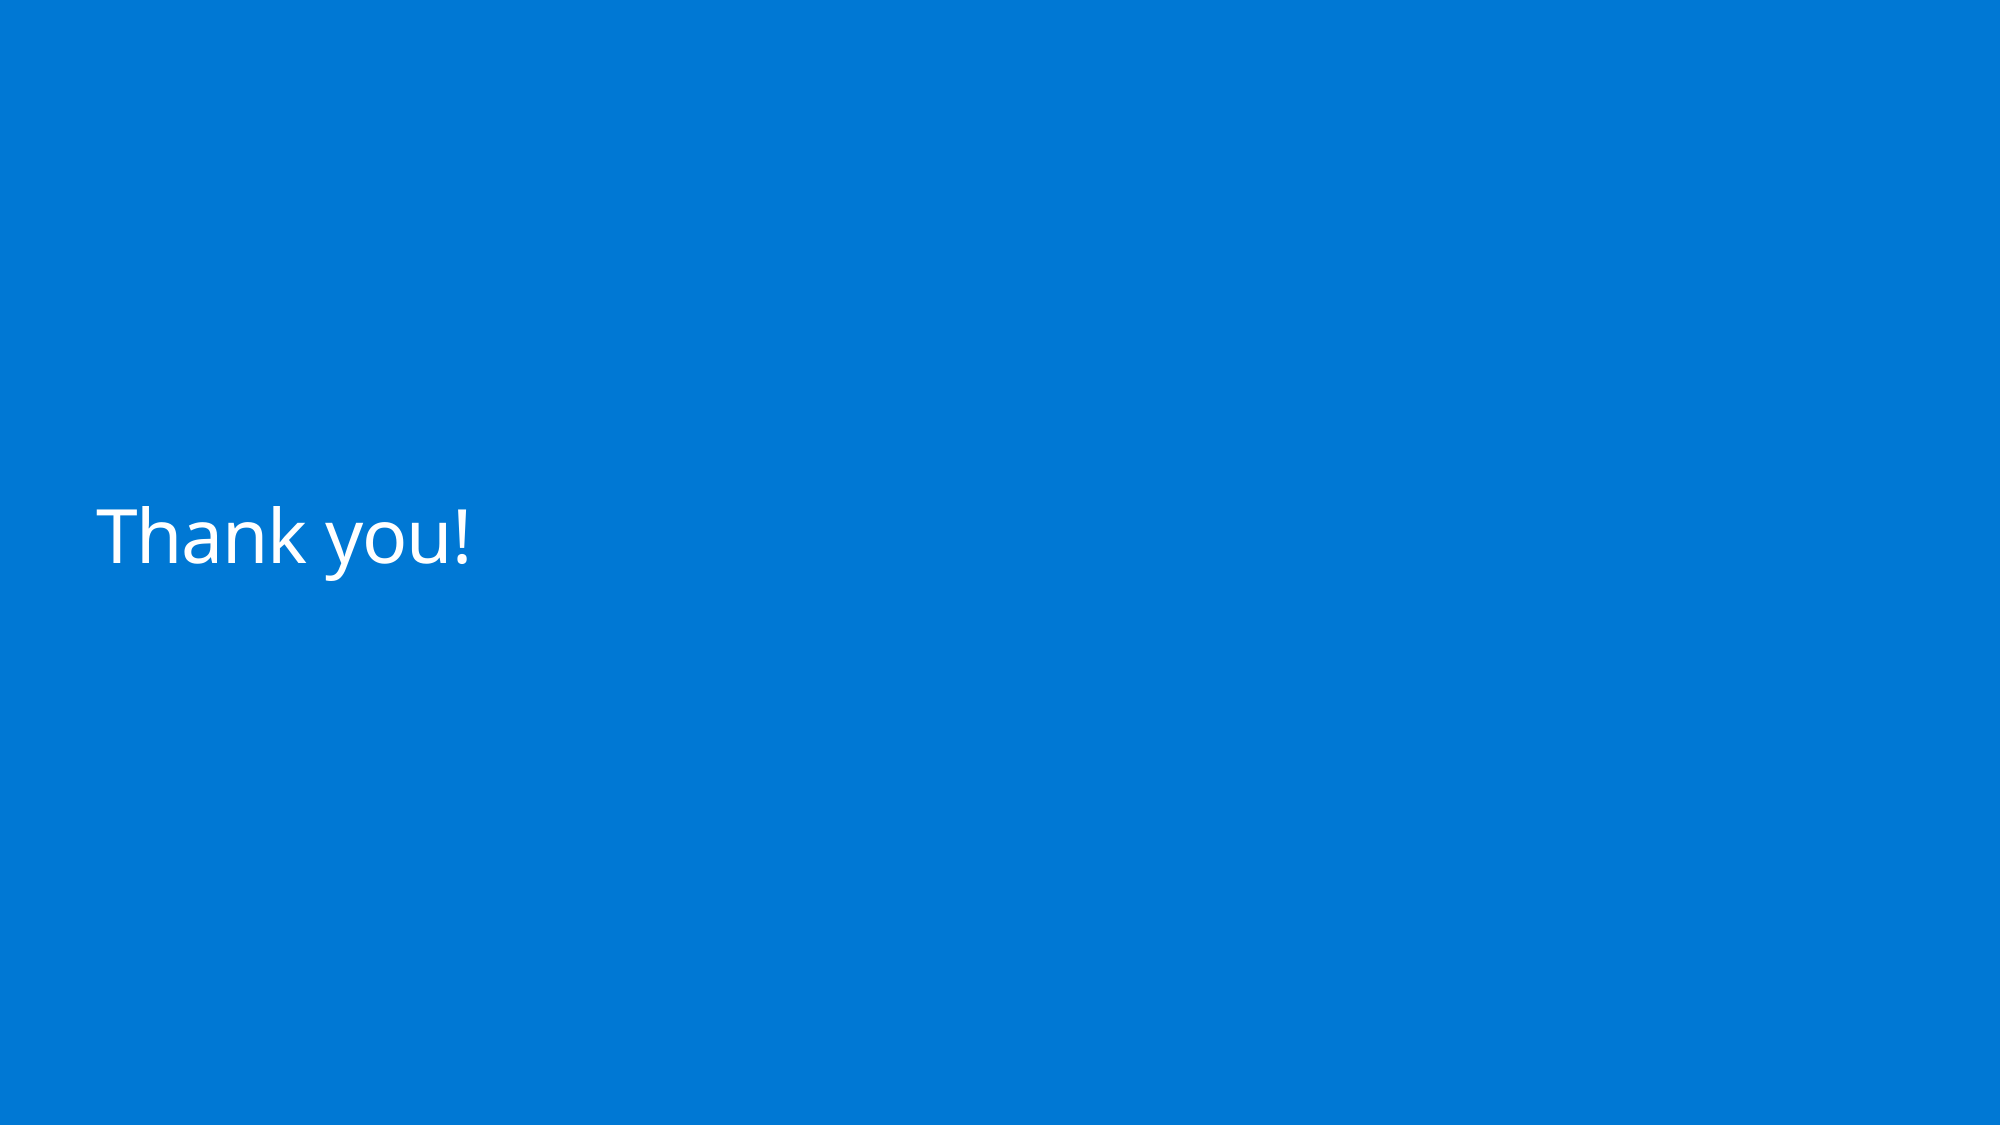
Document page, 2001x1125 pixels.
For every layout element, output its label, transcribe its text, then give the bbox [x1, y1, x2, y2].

title Thank you! [96, 498, 1596, 580]
